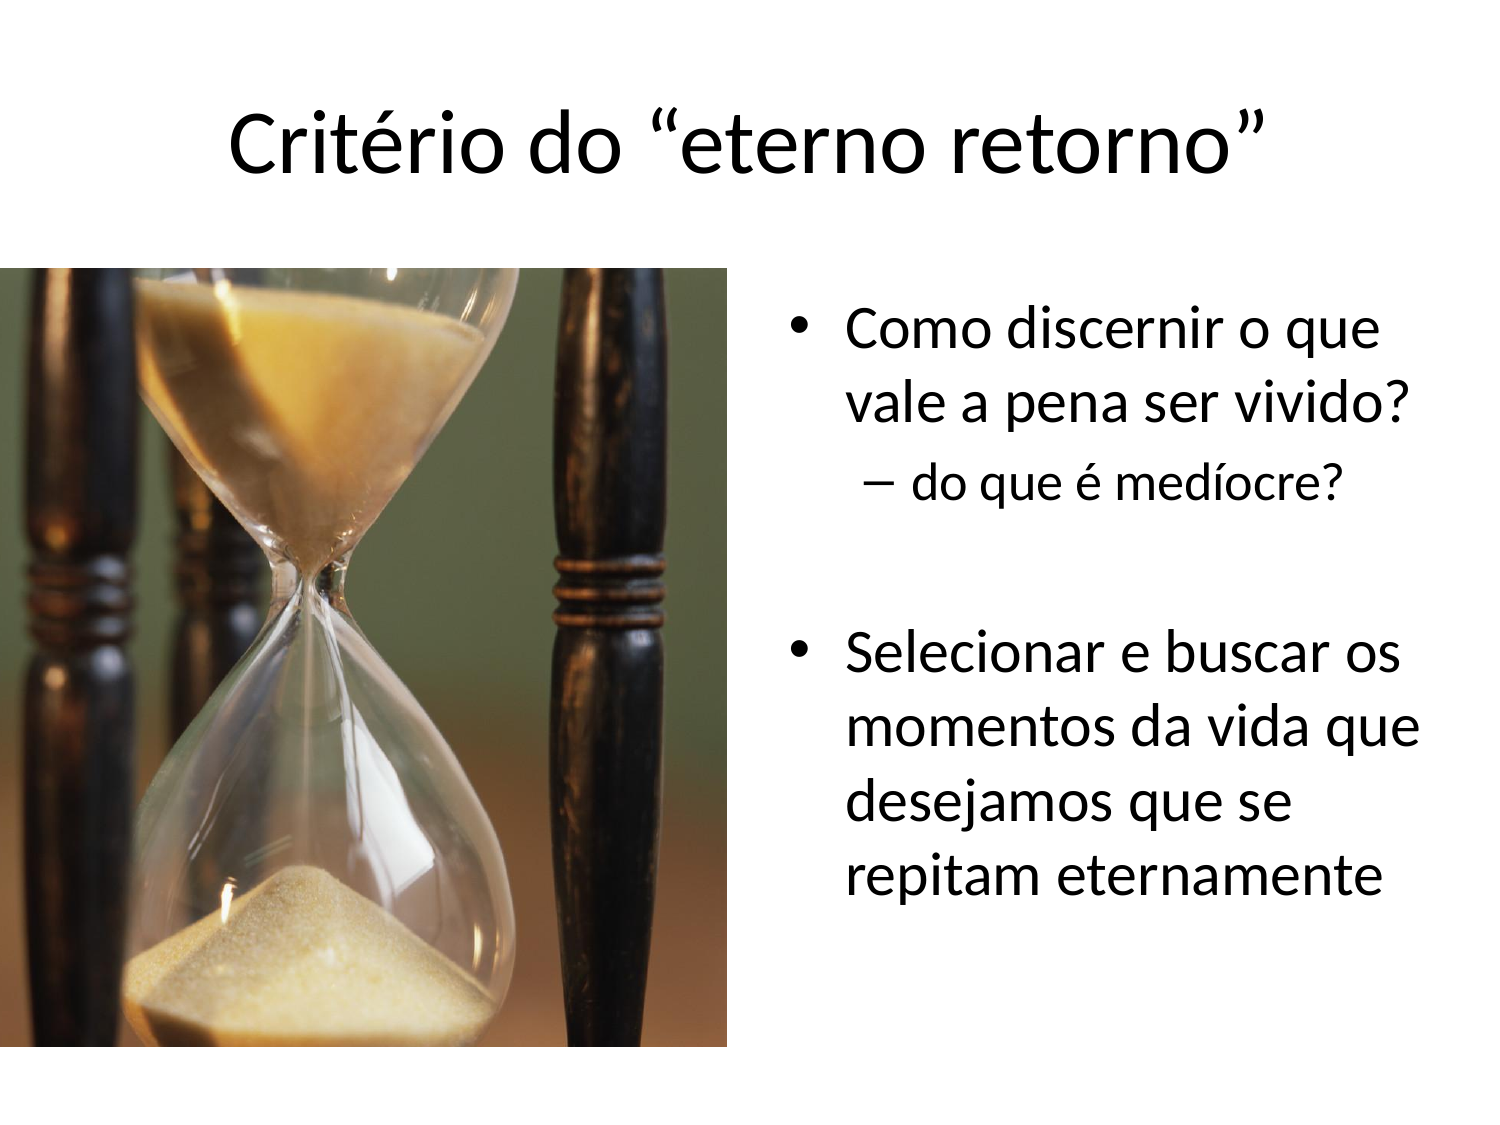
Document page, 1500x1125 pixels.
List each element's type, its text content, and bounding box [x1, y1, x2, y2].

picture [0, 268, 727, 1048]
list Como discernir o que vale a pena ser vivido? do que é medíocre? Selecionar e buscar os momentos da vida que desejamos que se repitam eternamente [773, 278, 1461, 1022]
title Critério do “eterno retorno” [75, 42, 1425, 231]
